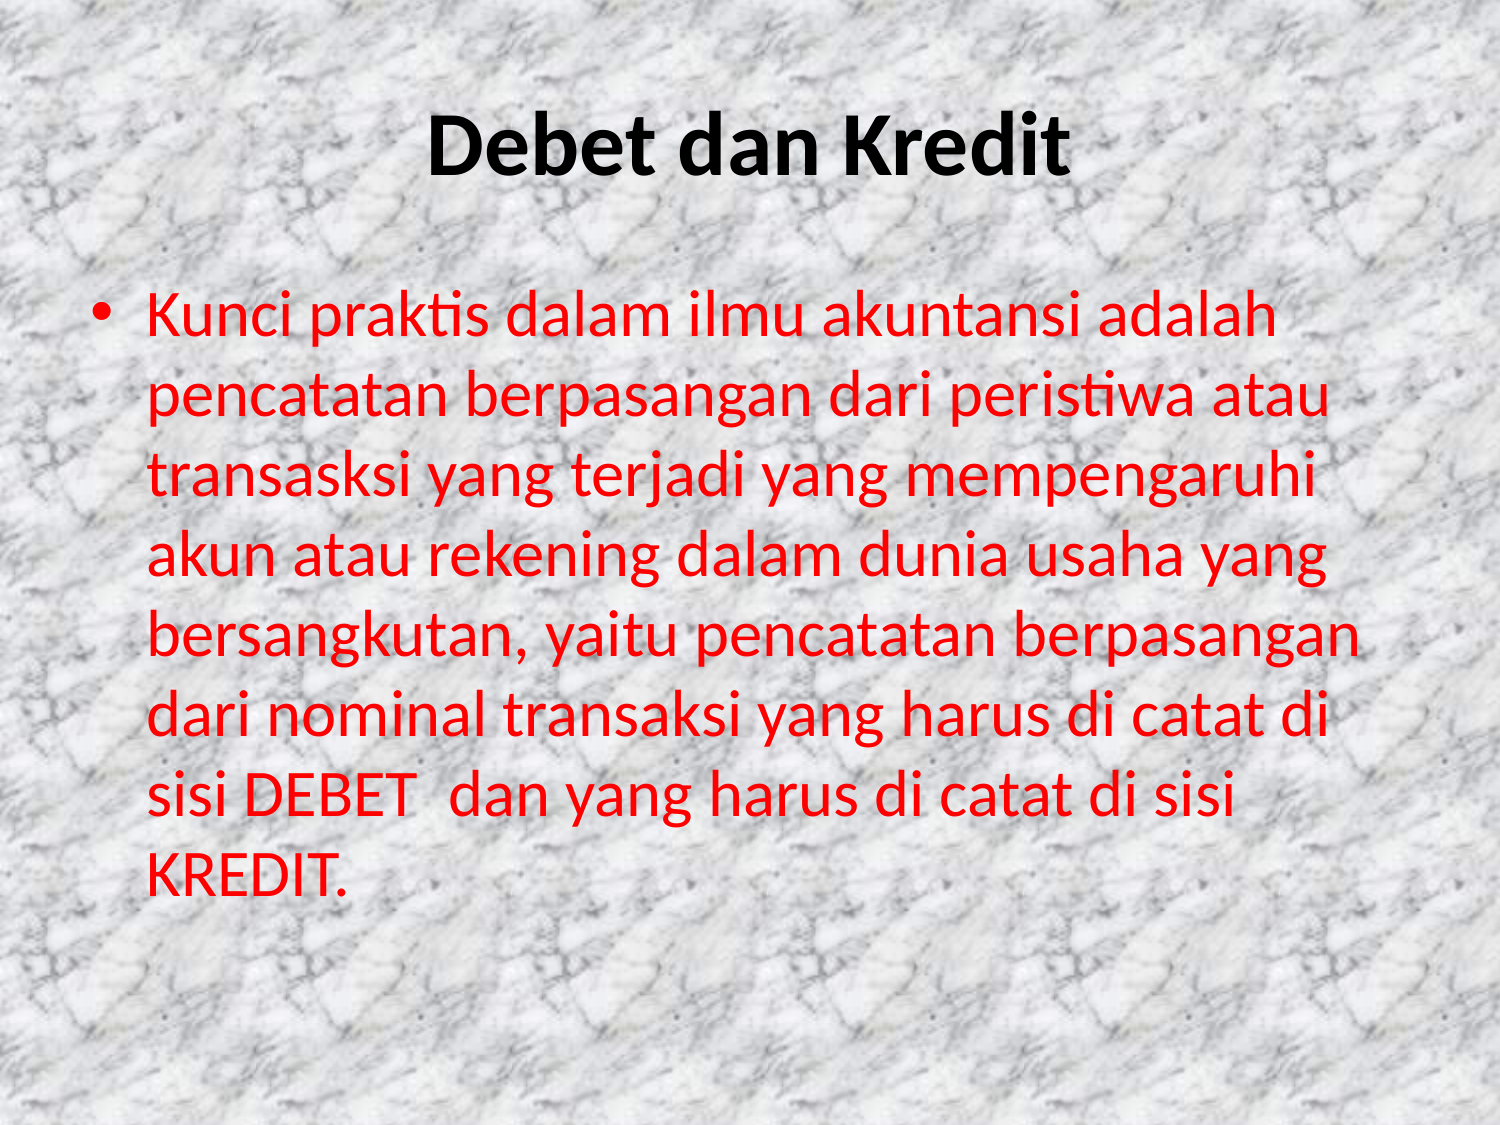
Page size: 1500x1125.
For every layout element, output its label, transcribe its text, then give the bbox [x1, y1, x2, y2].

title Debet dan Kredit [75, 45, 1425, 233]
list Kunci praktis dalam ilmu akuntansi adalah pencatatan berpasangan dari peristiwa atau transasksi yang terjadi yang mempengaruhi akun atau rekening dalam dunia usaha yang bersangkutan, yaitu pencatatan berpasangan dari nominal transaksi yang harus di catat di sisi DEBET dan yang harus di catat di sisi KREDIT. [75, 262, 1425, 1005]
picture [0, 0, 1500, 1125]
